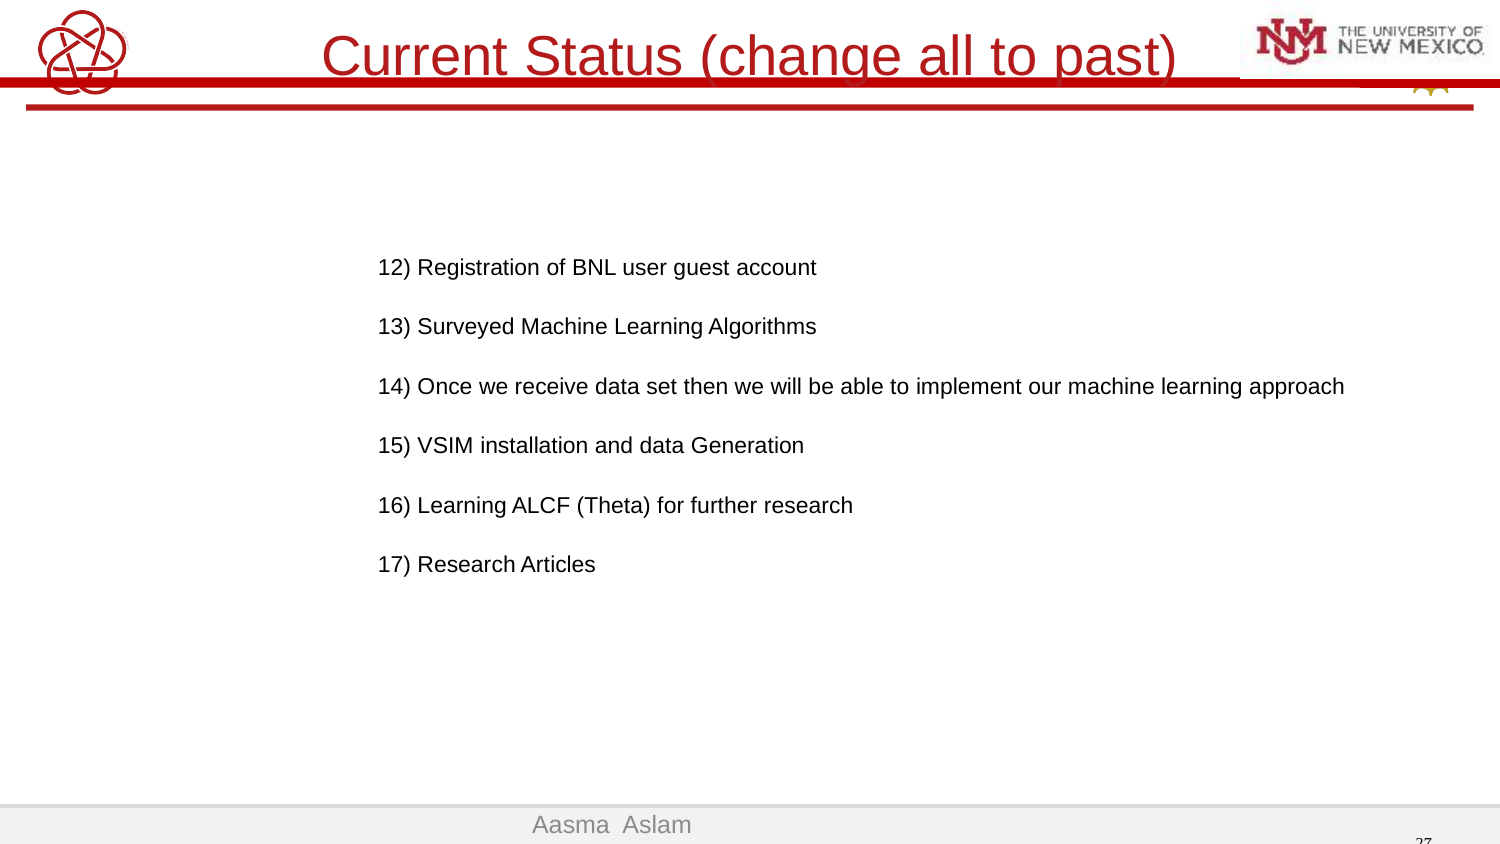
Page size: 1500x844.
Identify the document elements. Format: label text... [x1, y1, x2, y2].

title Current Status (change all to past) [0, 0, 1500, 105]
list 12) Registration of BNL user guest account 13) Surveyed Machine Learning Algorithms 14) Once we receive data set then we will be able to implement our machine learning approach 15) VSIM installation and data Generation 16) Learning ALCF (Theta) for further research 17) Research Articles [362, 217, 1500, 844]
